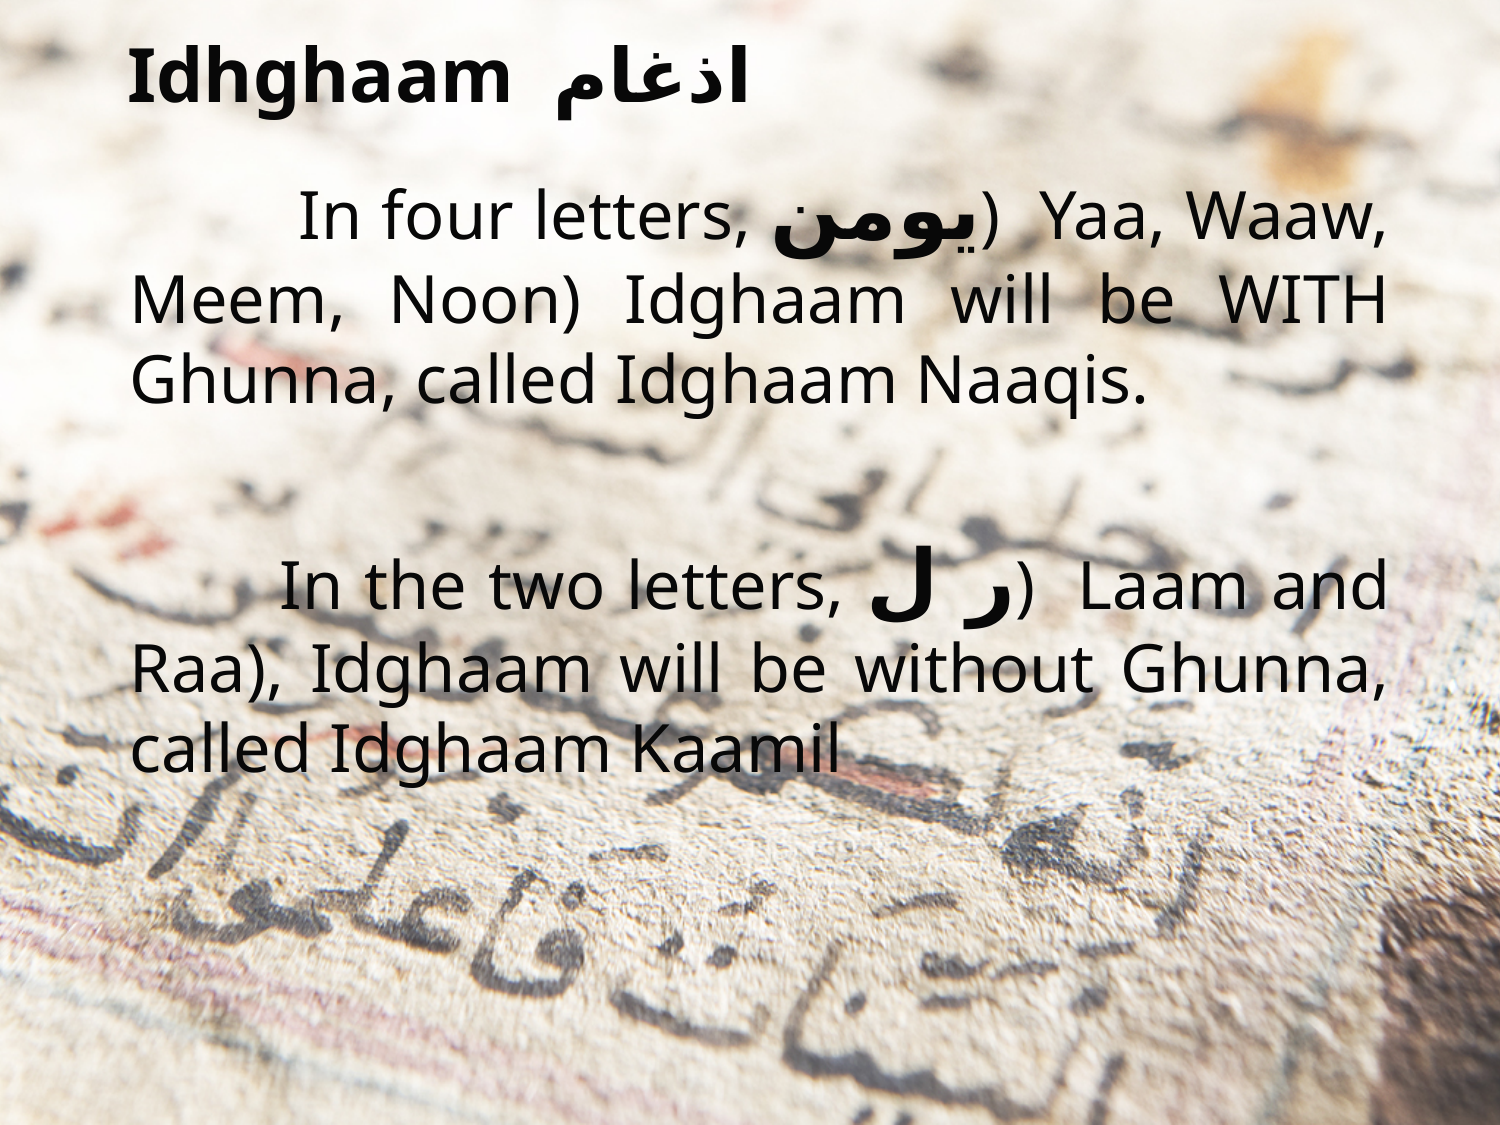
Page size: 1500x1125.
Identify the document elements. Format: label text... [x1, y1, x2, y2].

title Idhghaam اذغام [111, 30, 1330, 115]
list In four letters, يومن) Yaa, Waaw, Meem, Noon) Idghaam will be WITH Ghunna, called Idghaam Naaqis. In the two letters, ر ل) Laam and Raa), Idghaam will be without Ghunna, called Idghaam Kaamil [58, 148, 1407, 988]
picture [0, 0, 1500, 1125]
